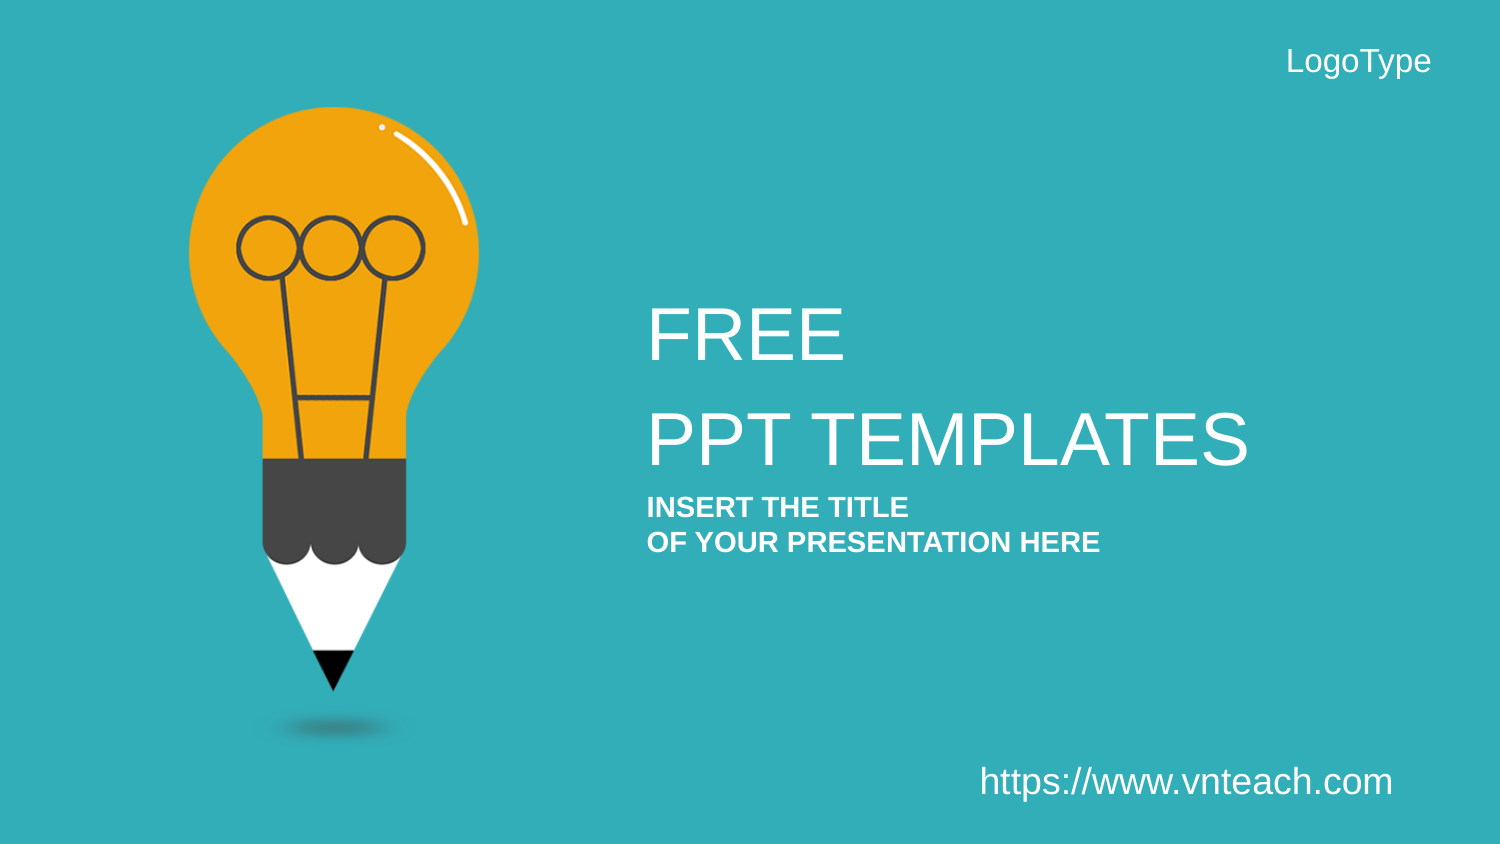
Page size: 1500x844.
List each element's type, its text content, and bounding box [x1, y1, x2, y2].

list INSERT THE TITLE OF YOUR PRESENTATION HERE [631, 483, 1500, 564]
list FREE PPT TEMPLATES [631, 294, 1500, 472]
text_box https://www.vnteach.com [964, 749, 1410, 810]
picture [189, 107, 479, 751]
text_box LogoType [1210, 32, 1447, 87]
